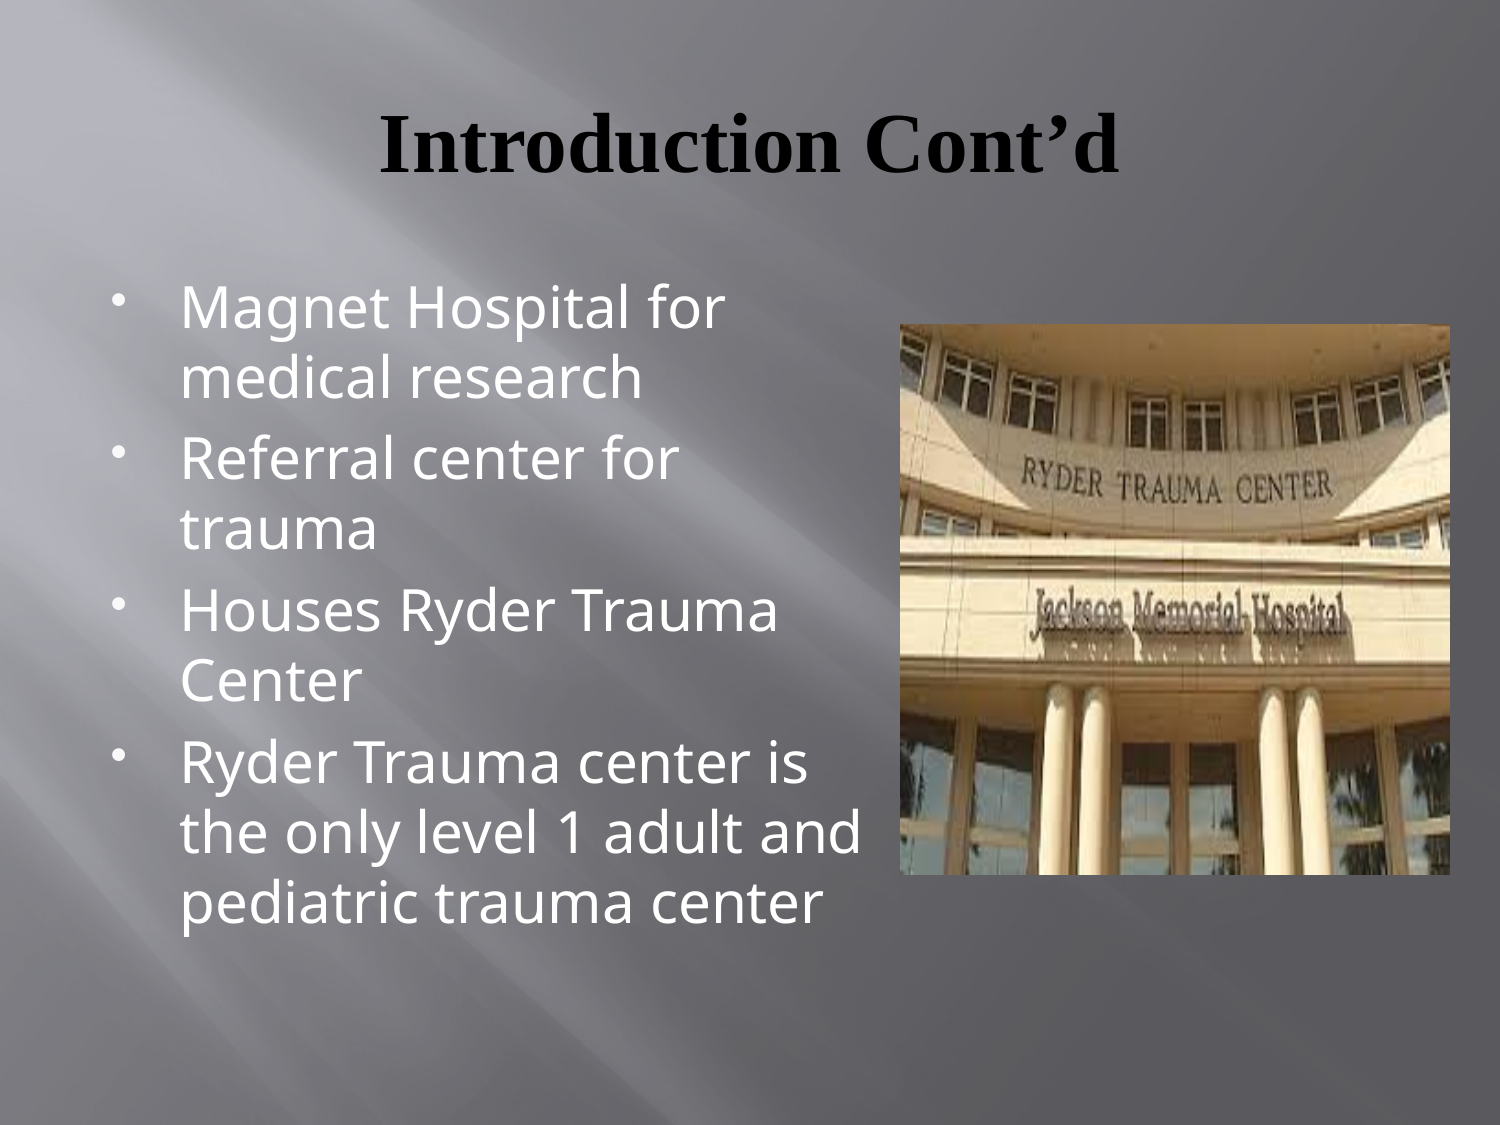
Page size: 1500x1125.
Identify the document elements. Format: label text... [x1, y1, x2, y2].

picture [899, 324, 1451, 876]
title Introduction Cont’d [75, 45, 1425, 233]
list Magnet Hospital for medical research Referral center for trauma Houses Ryder Trauma Center Ryder Trauma center is the only level 1 adult and pediatric trauma center [75, 262, 888, 1035]
